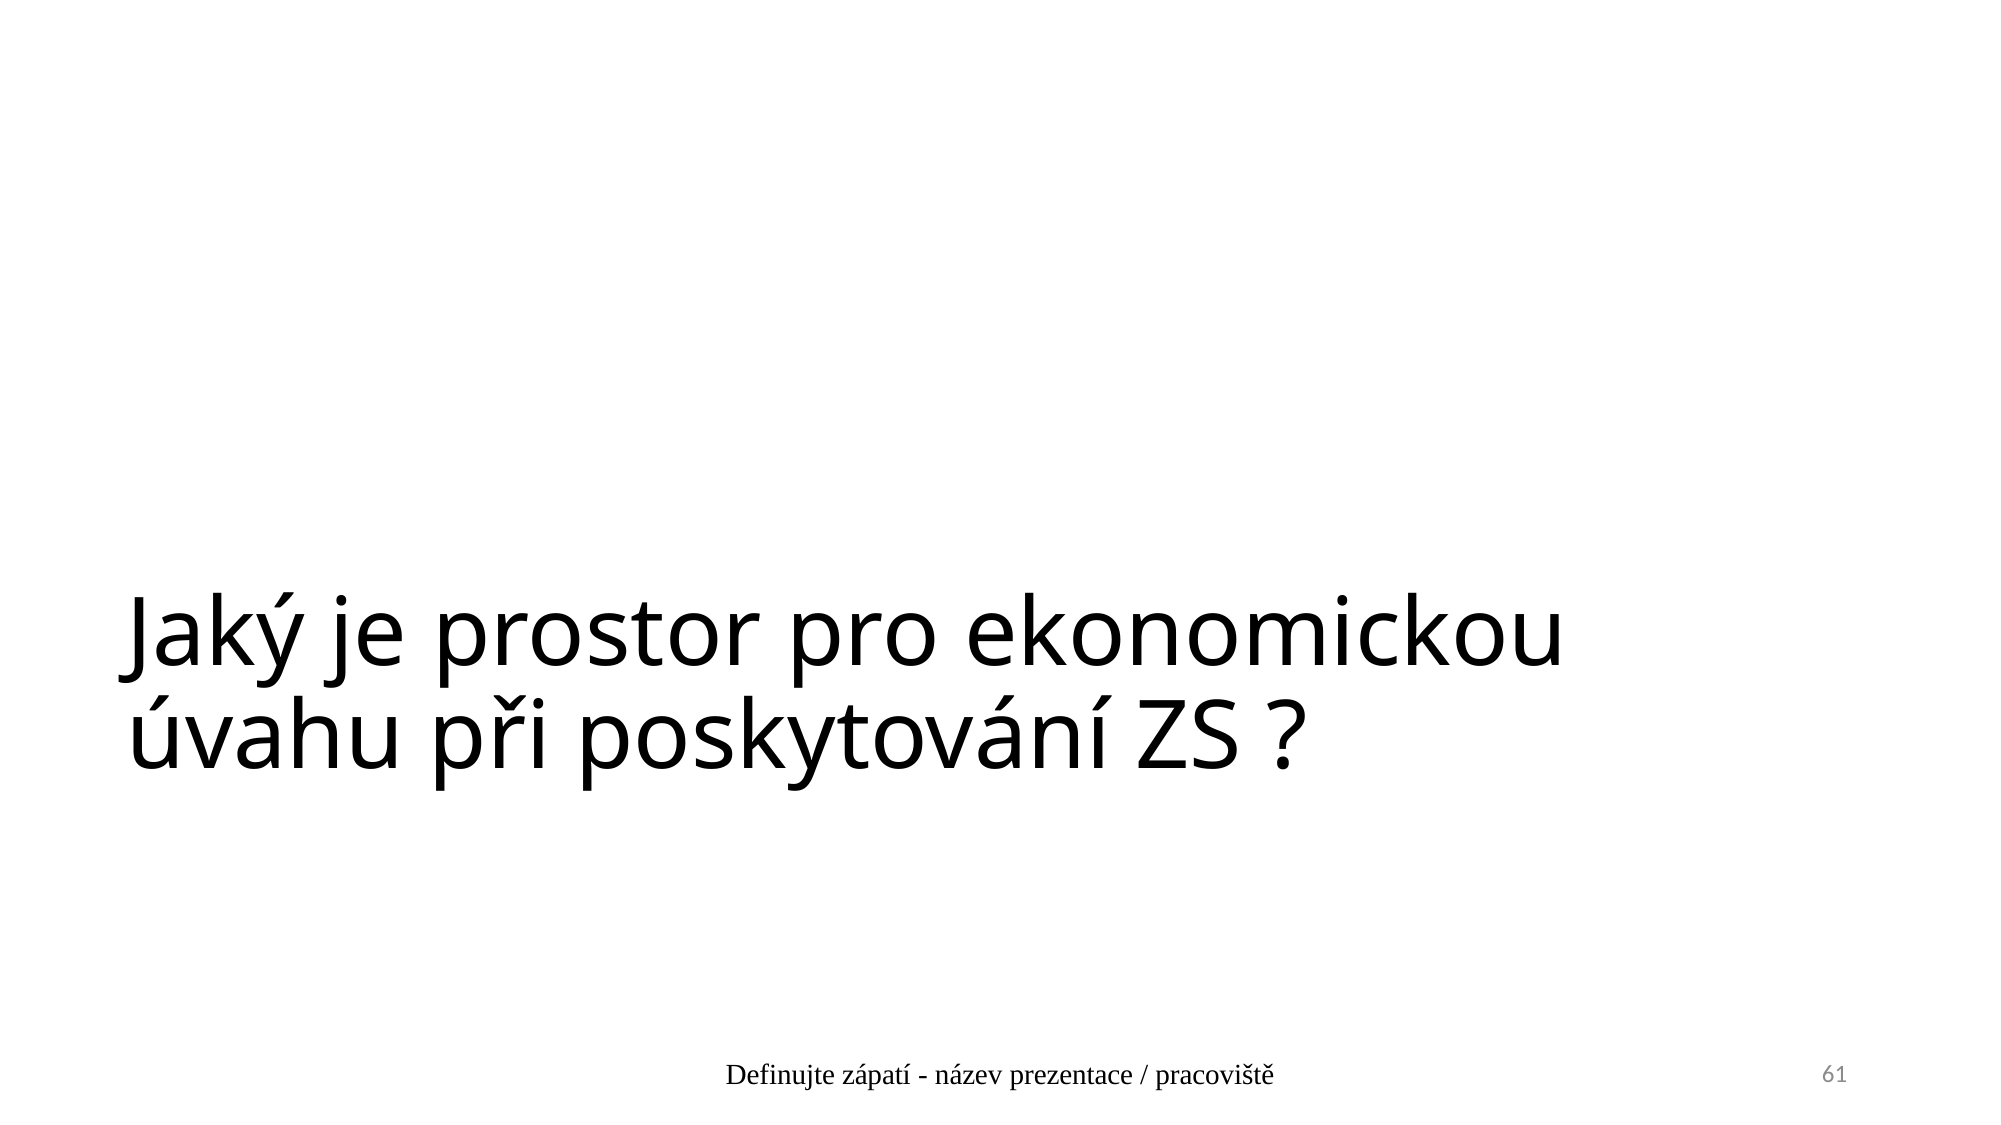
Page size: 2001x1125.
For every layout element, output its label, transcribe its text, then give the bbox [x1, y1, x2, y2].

footer Definujte zápatí - název prezentace / pracoviště [662, 1042, 1338, 1103]
slide_number 61 [1412, 1042, 1863, 1103]
title Jaký je prostor pro ekonomickou úvahu při poskytování ZS ? [111, 572, 1882, 797]
